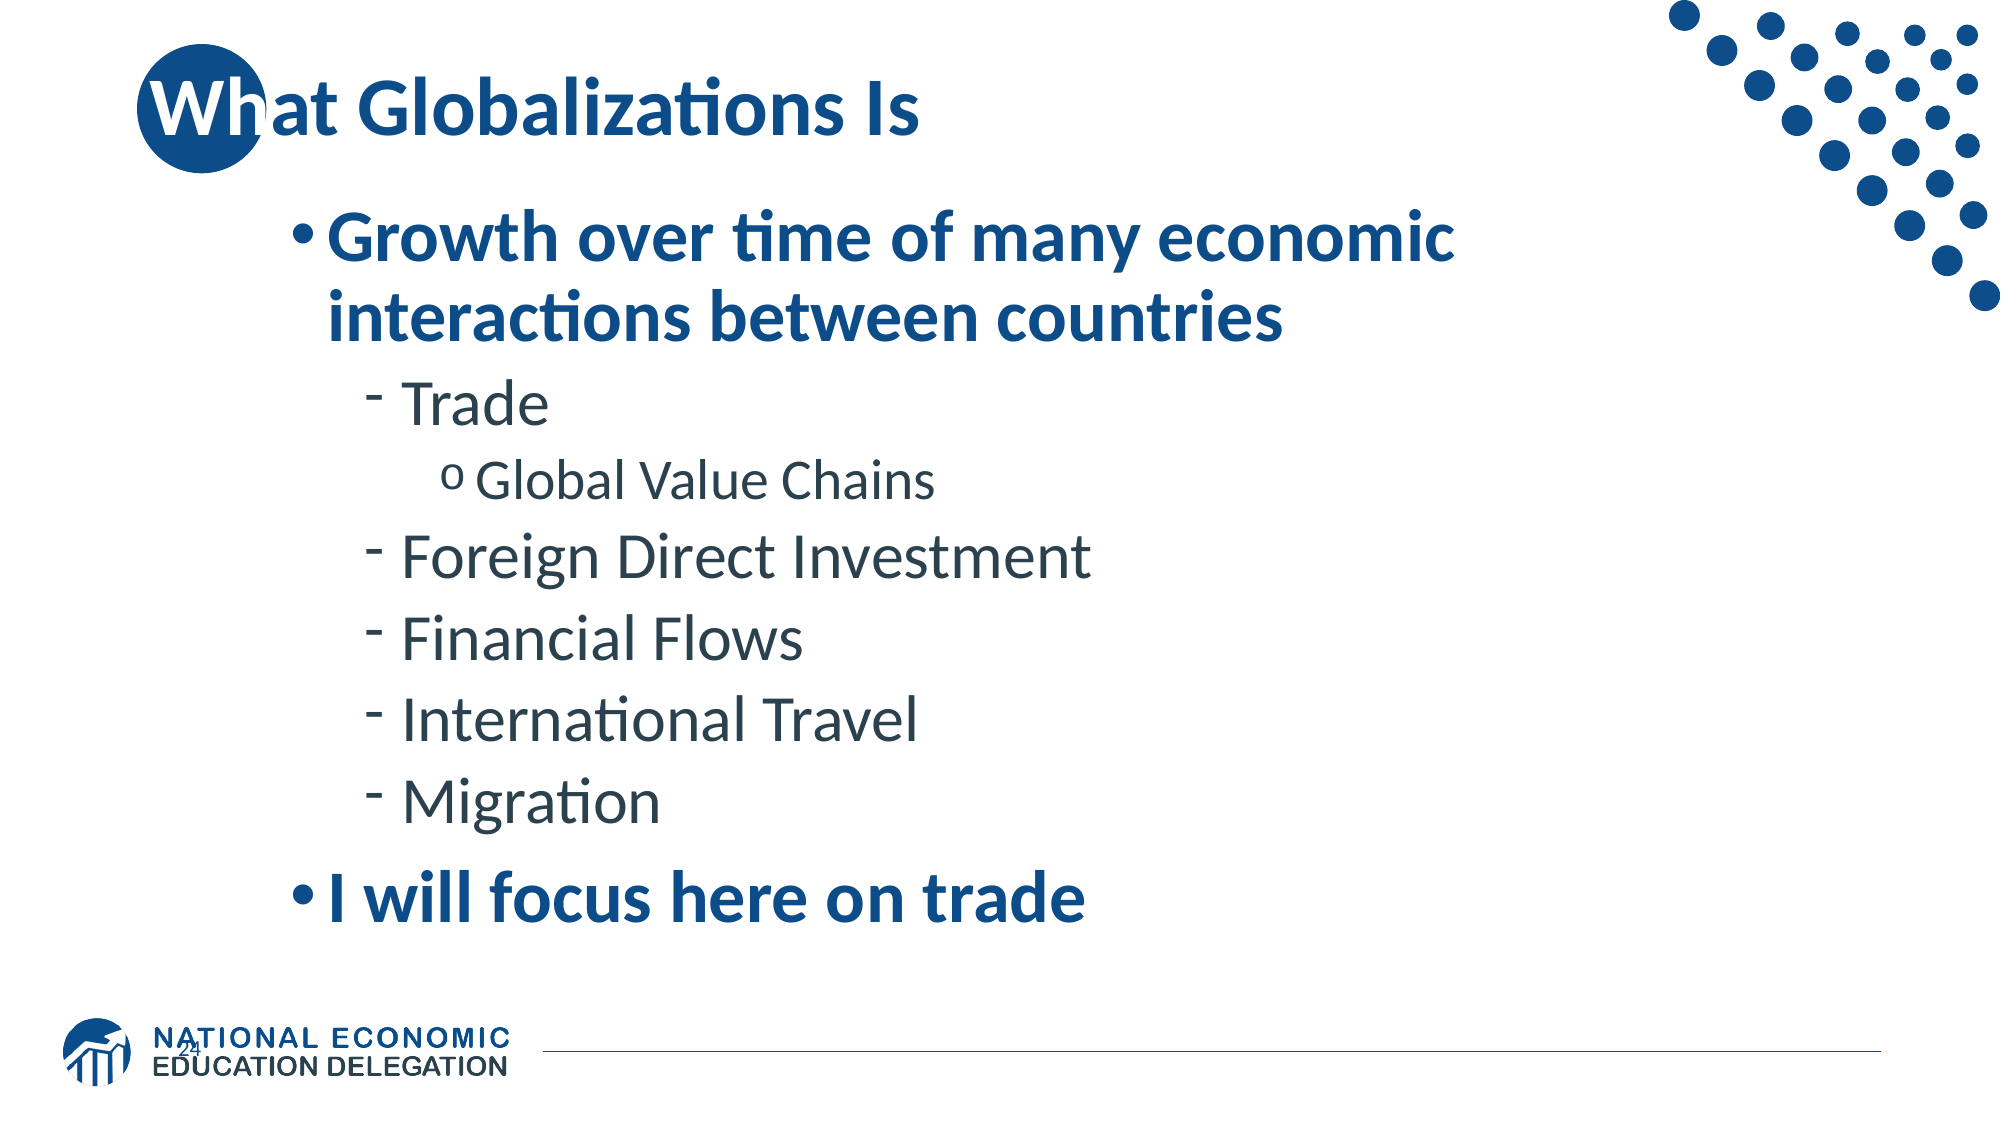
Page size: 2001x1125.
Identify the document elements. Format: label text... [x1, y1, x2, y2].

list Growth over time of many economic interactions between countries Trade Global Value Chains Foreign Direct Investment Financial Flows International Travel Migration I will focus here on trade [275, 187, 1639, 949]
title What Globalizations Is [134, 15, 1718, 201]
picture [55, 1013, 520, 1091]
slide_number 24 [33, 1022, 217, 1073]
